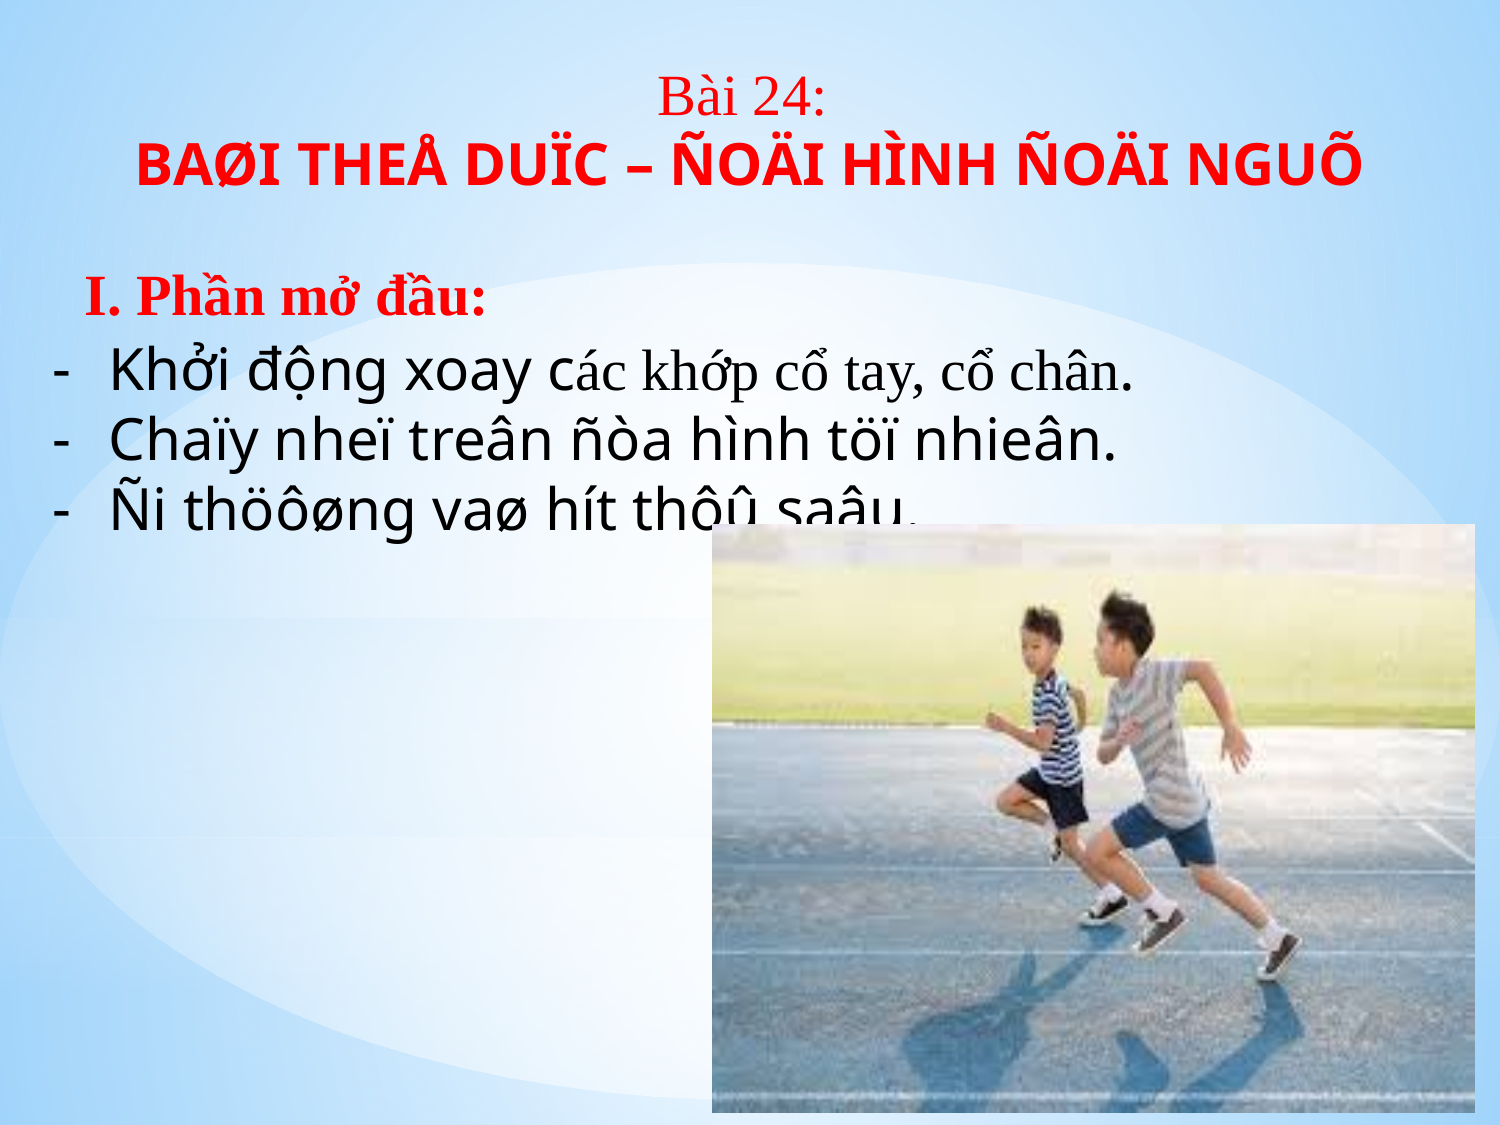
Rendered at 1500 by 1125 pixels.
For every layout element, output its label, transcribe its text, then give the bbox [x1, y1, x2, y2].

text_box Bài 24: BAØI THEÅ DUÏC – ÑOÄI HÌNH ÑOÄI NGUÕ [24, 49, 1475, 205]
picture [712, 524, 1476, 1113]
text_box I. Phần mở đầu: [69, 249, 505, 324]
text_box Khởi động xoay các khớp cổ tay, cổ chân. Chaïy nheï treân ñòa hình töï nhieân. Ñi thöôøng vaø hít thôû saâu. [37, 324, 1475, 550]
